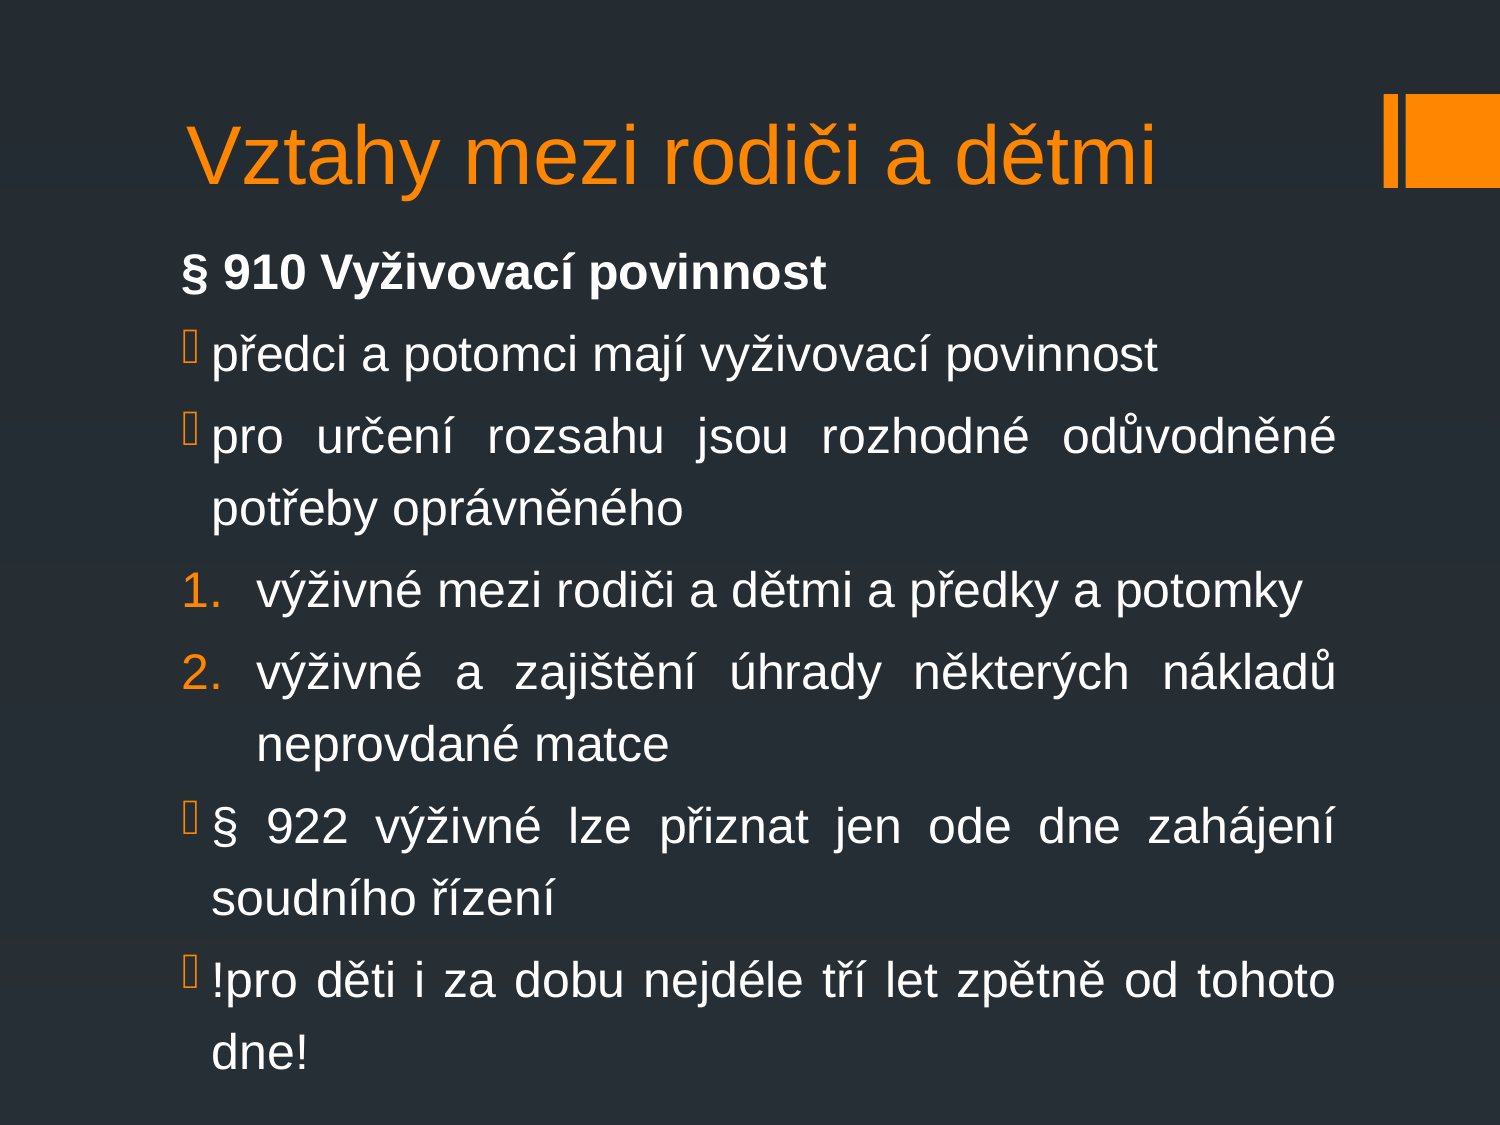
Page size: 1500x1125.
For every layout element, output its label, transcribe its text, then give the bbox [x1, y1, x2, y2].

title Vztahy mezi rodiči a dětmi [171, 19, 1353, 209]
list § 910 Vyživovací povinnost předci a potomci mají vyživovací povinnost pro určení rozsahu jsou rozhodné odůvodněné potřeby oprávněného výživné mezi rodiči a dětmi a předky a potomky výživné a zajištění úhrady některých nákladů neprovdané matce § 922 výživné lze přiznat jen ode dne zahájení soudního řízení !pro děti i za dobu nejdéle tří let zpětně od tohoto dne! [159, 219, 1353, 1094]
